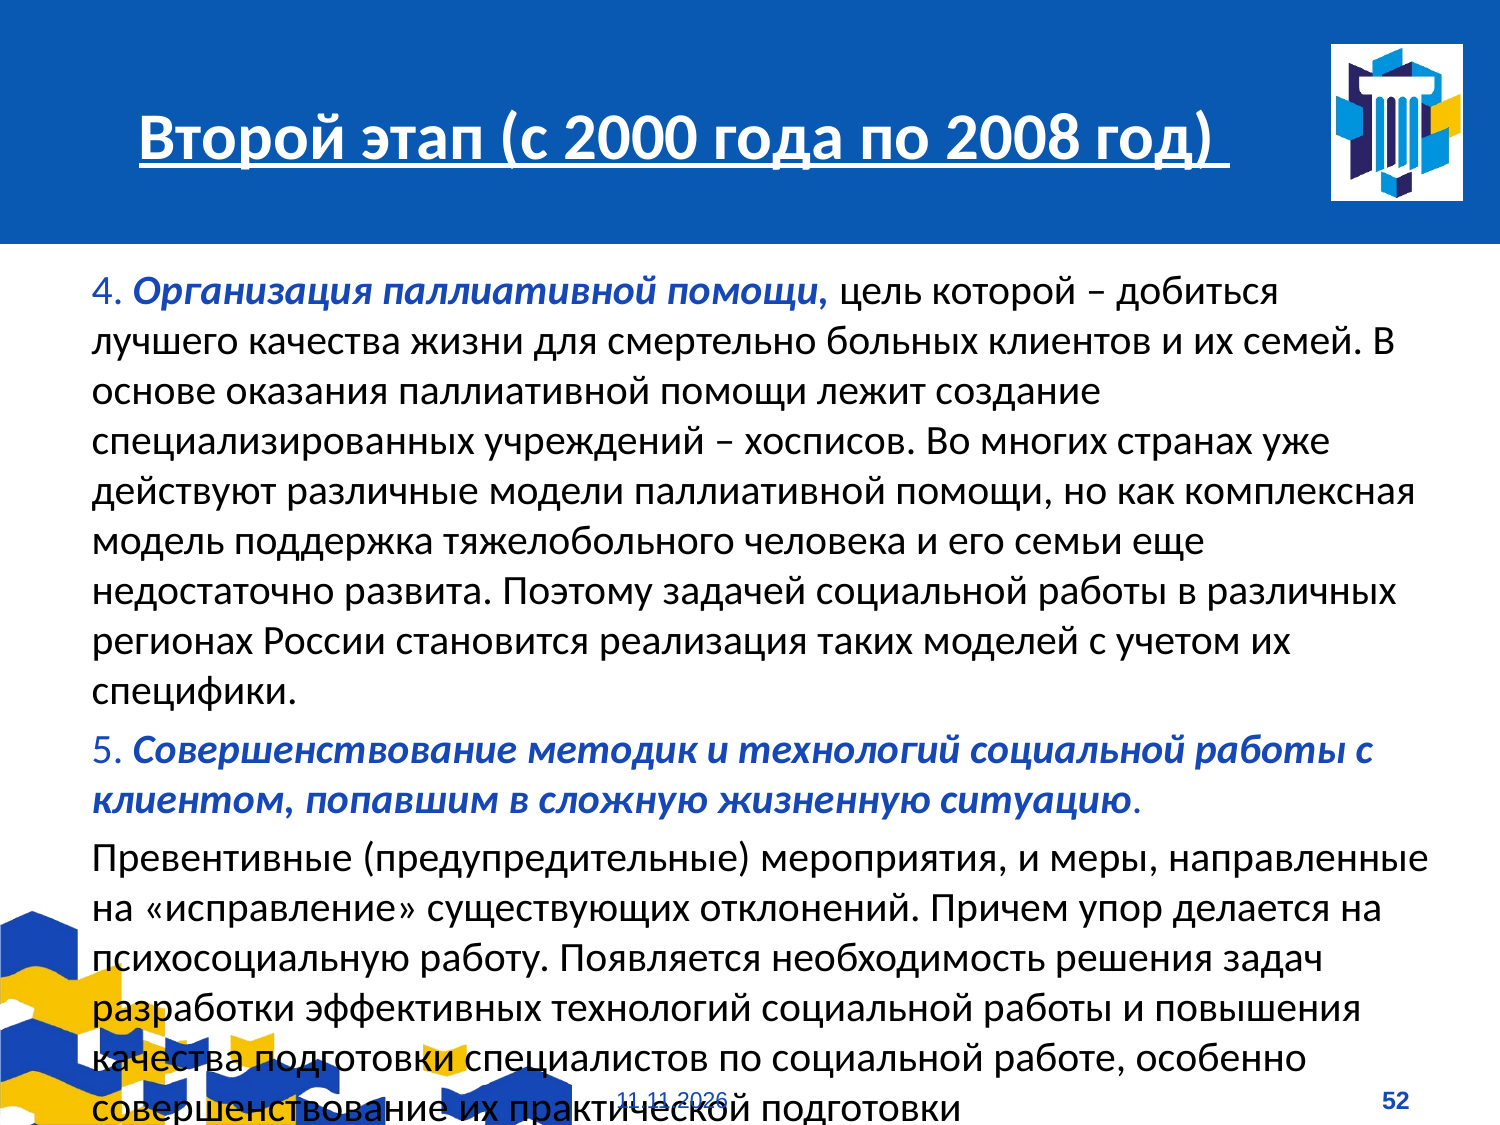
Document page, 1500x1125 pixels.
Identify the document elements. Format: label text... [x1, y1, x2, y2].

picture [0, 0, 1500, 244]
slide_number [575, 1069, 744, 1125]
picture [0, 905, 572, 1125]
title Второй этап (с 2000 года по 2008 год) [75, 45, 1294, 220]
list 4. Организация паллиативной помощи, цель которой – добиться лучшего качества жизни для смертельно больных клиентов и их семей. В основе оказания паллиативной помощи лежит создание специализированных учреждений – хосписов. Во многих странах уже действуют различные модели паллиативной помощи, но как комплексная модель поддержка тяжелобольного человека и его семьи еще недостаточно развита. Поэтому задачей социальной работы в различных регионах России становится реализация таких моделей с учетом их специфики. 5. Совершенствование методик и технологий социальной работы с клиентом, попавшим в сложную жизненную ситуацию. Превентивные (предупредительные) мероприятия, и меры, направленные на «исправление» существующих отклонений. Причем упор делается на психосоциальную работу. Появляется необходимость решения задач разработки эффективных технологий социальной работы и повышения качества подготовки специалистов по социальной работе, особенно совершенствование их практической подготовки [76, 255, 1447, 1005]
slide_number 52 [1340, 1069, 1425, 1125]
